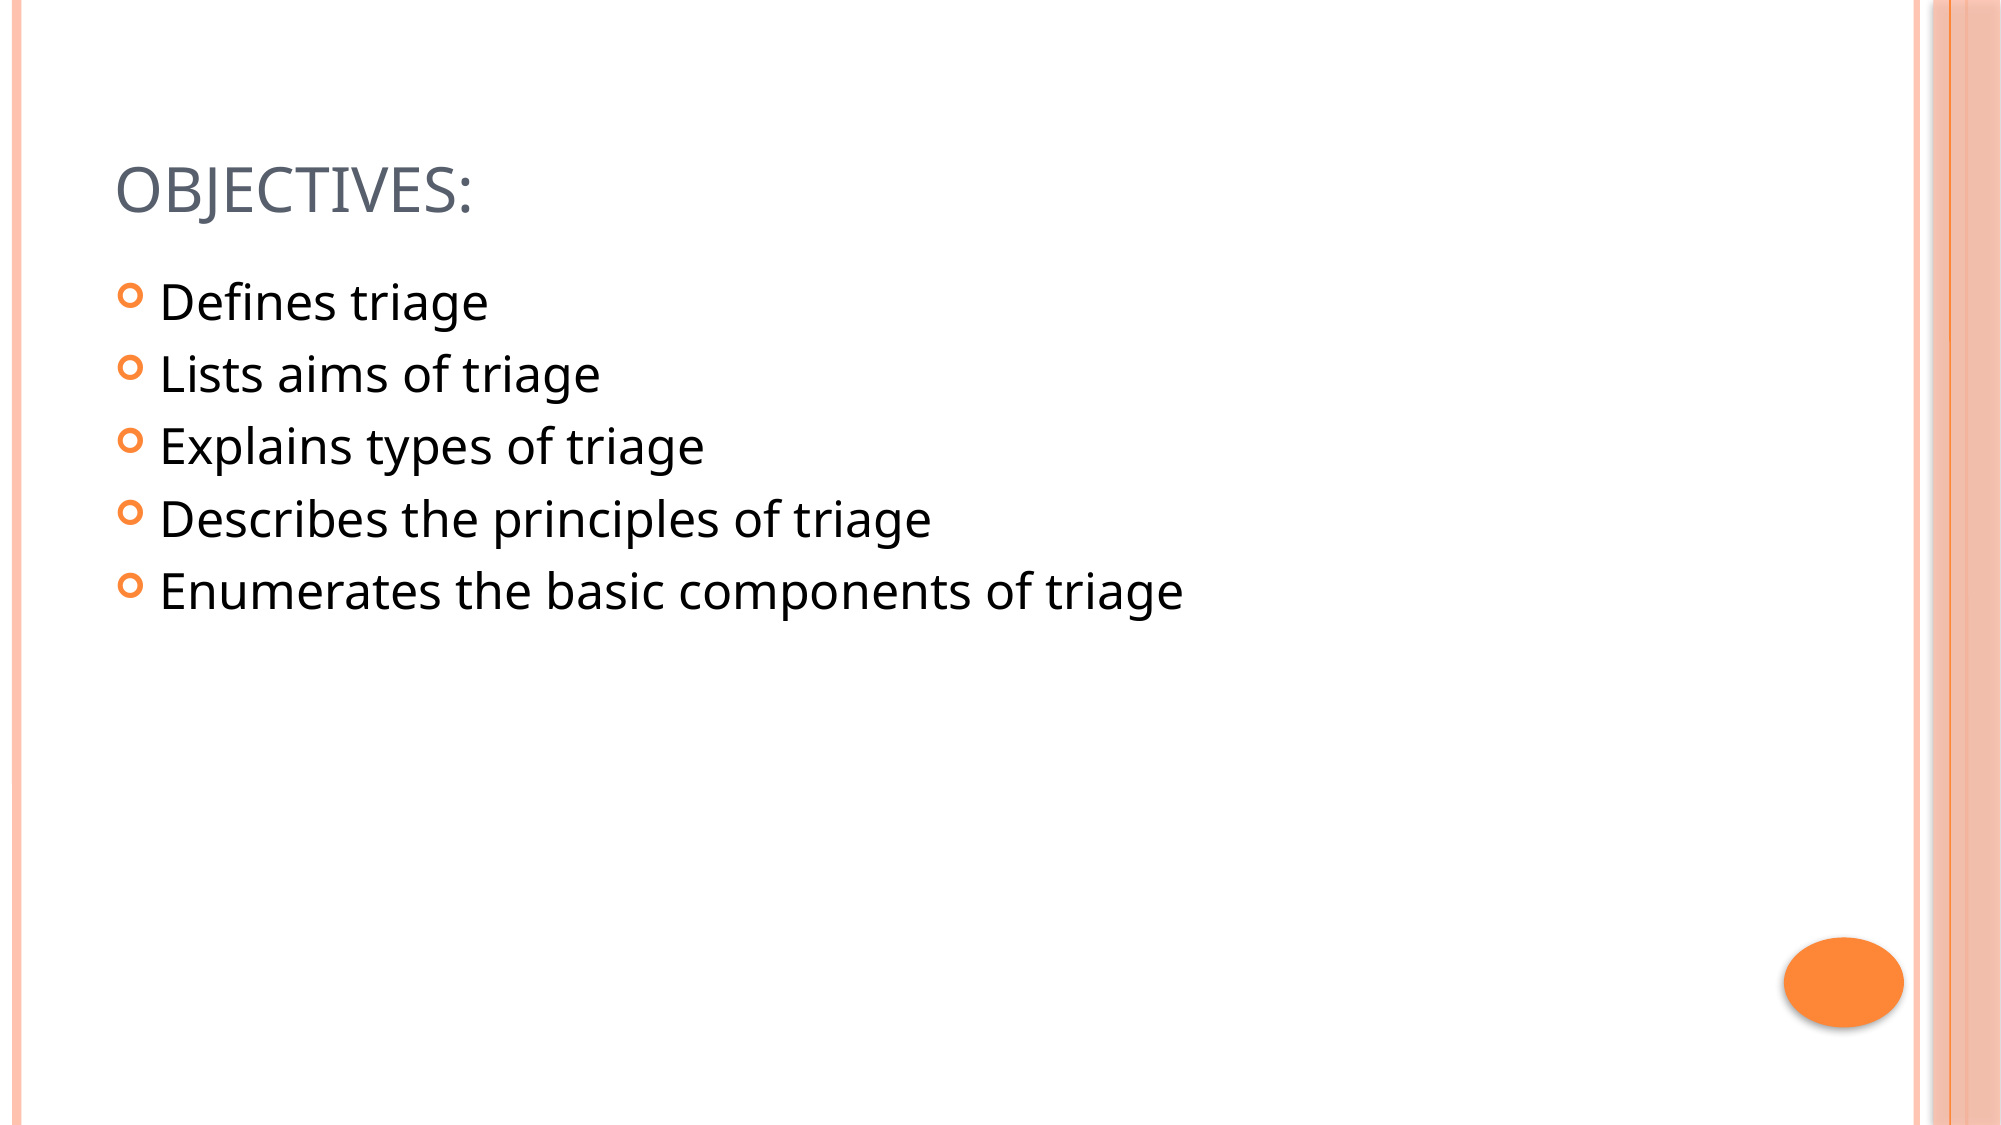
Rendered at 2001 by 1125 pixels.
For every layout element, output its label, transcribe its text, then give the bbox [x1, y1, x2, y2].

title Objectives: [99, 45, 1734, 233]
list Defines triage Lists aims of triage Explains types of triage Describes the principles of triage Enumerates the basic components of triage [99, 262, 1734, 1062]
